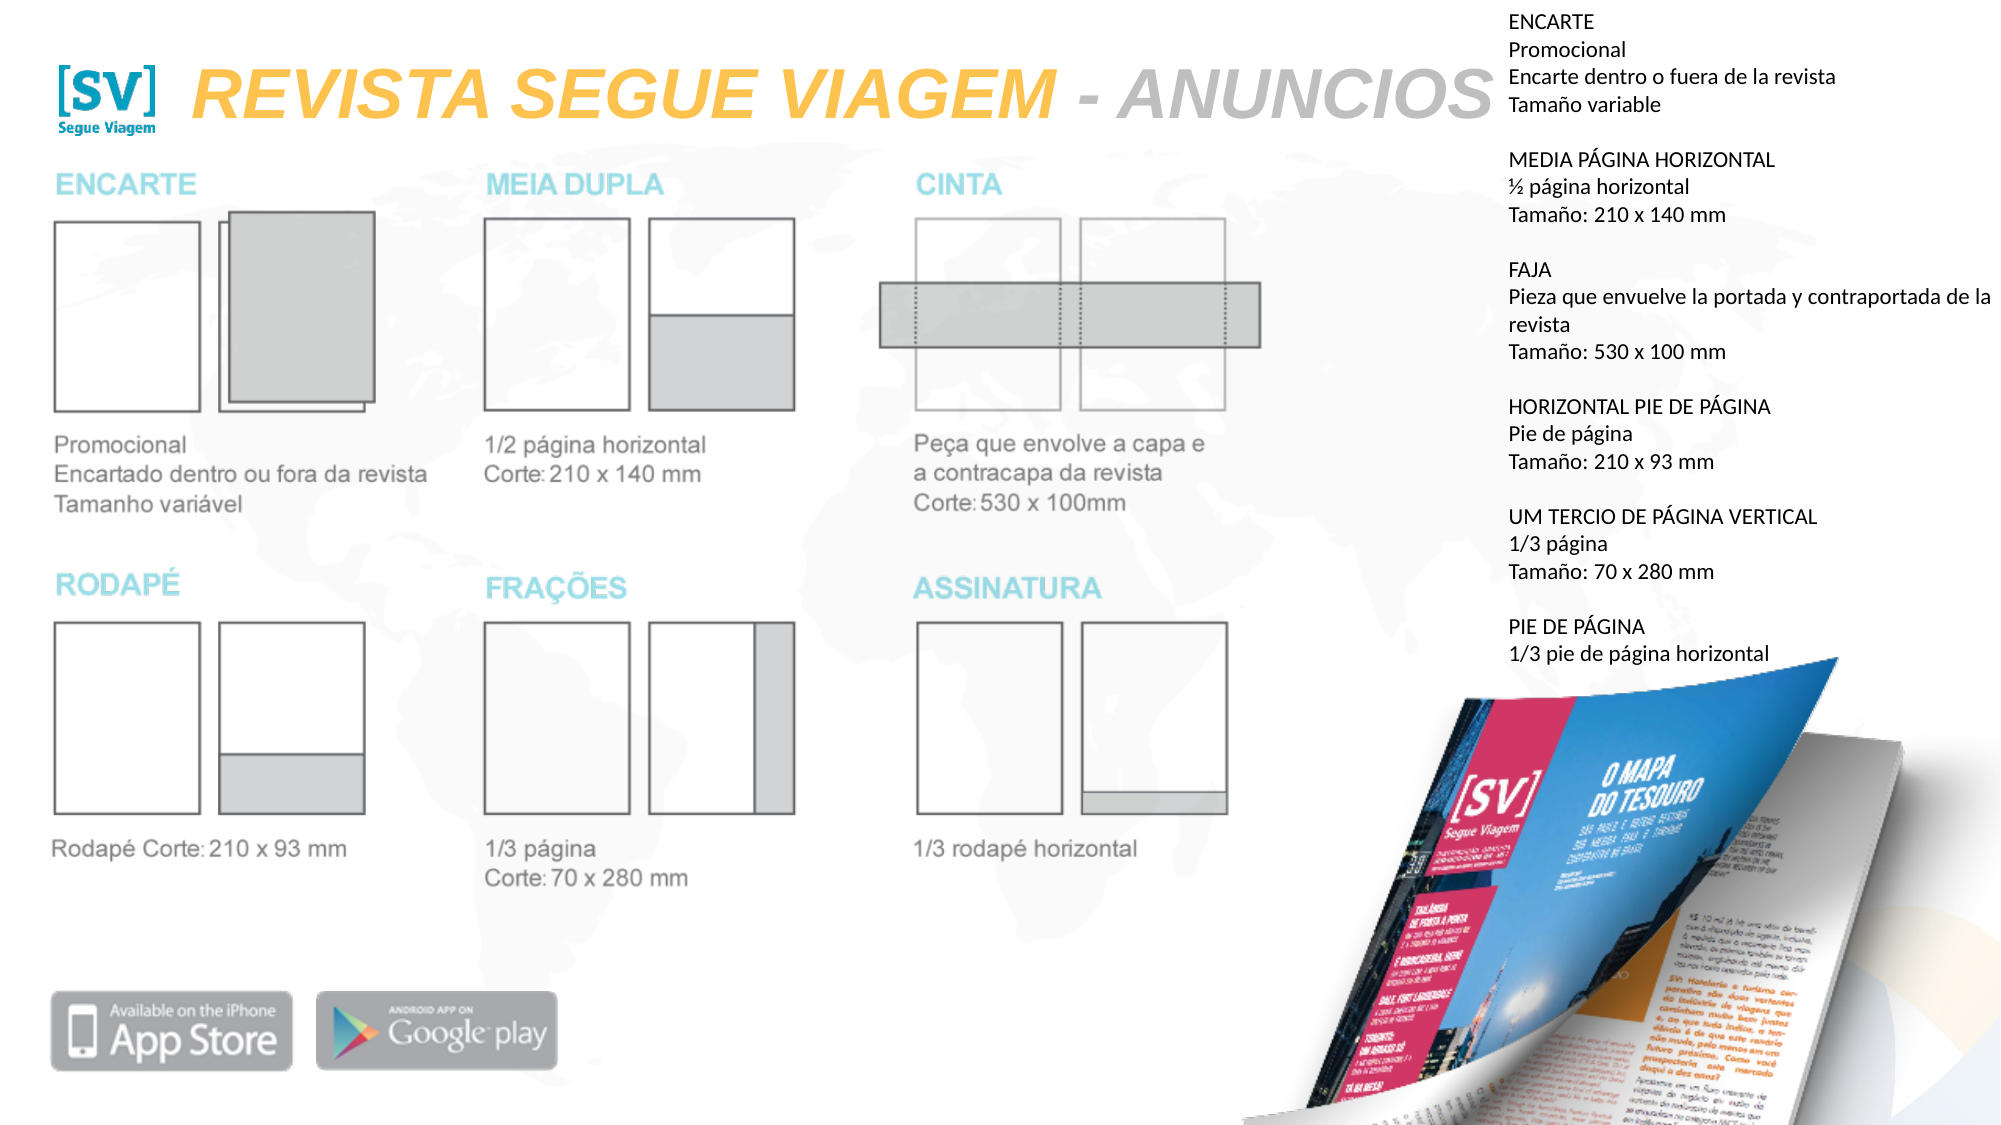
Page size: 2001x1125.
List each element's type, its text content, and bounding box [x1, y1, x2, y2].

picture [0, 65, 2000, 1125]
text_box ENCARTE Promocional Encarte dentro o fuera de la revista Tamaño variable MEDIA PÁGINA HORIZONTAL ½ página horizontal Tamaño: 210 x 140 mm FAJA Pieza que envuelve la portada y contraportada de la revista Tamaño: 530 x 100 mm HORIZONTAL PIE DE PÁGINA Pie de página Tamaño: 210 x 93 mm UM TERCIO DE PÁGINA VERTICAL 1/3 página Tamaño: 70 x 280 mm PIE DE PÁGINA 1/3 pie de página horizontal [1493, 0, 2000, 620]
text_box REVISTA SEGUE VIAGEM - ANUNCIOS [177, 40, 1493, 141]
